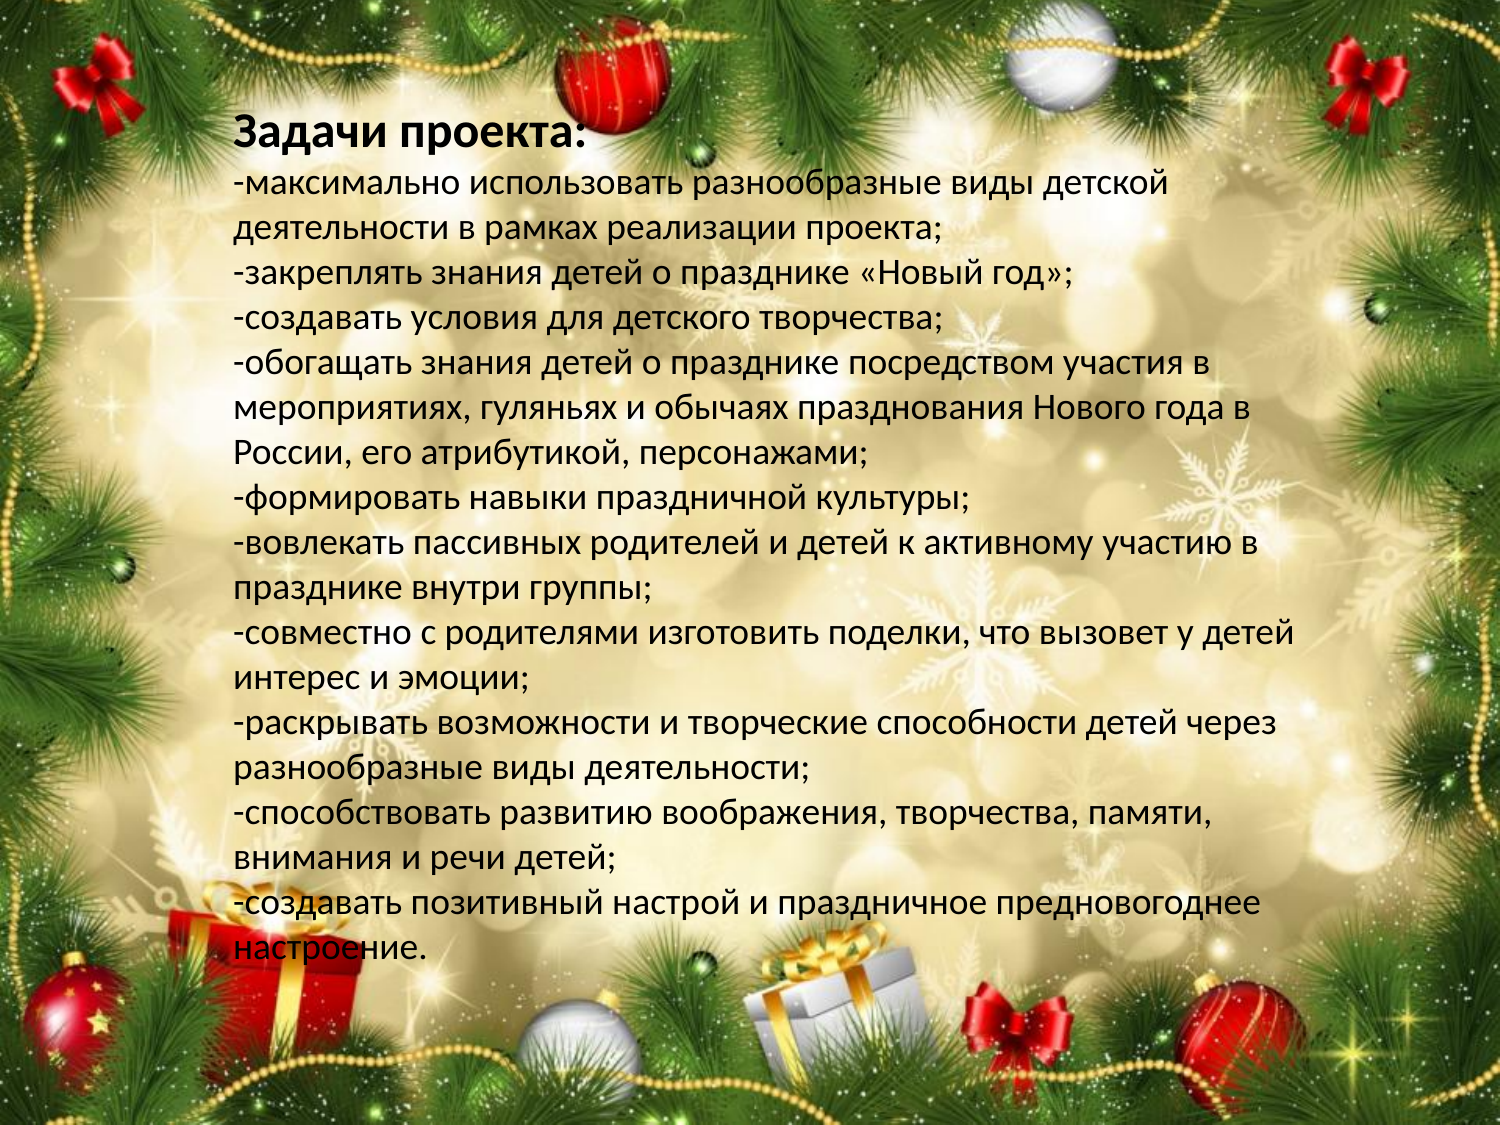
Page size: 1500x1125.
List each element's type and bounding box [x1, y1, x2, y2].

list [0, 0, 1500, 1125]
